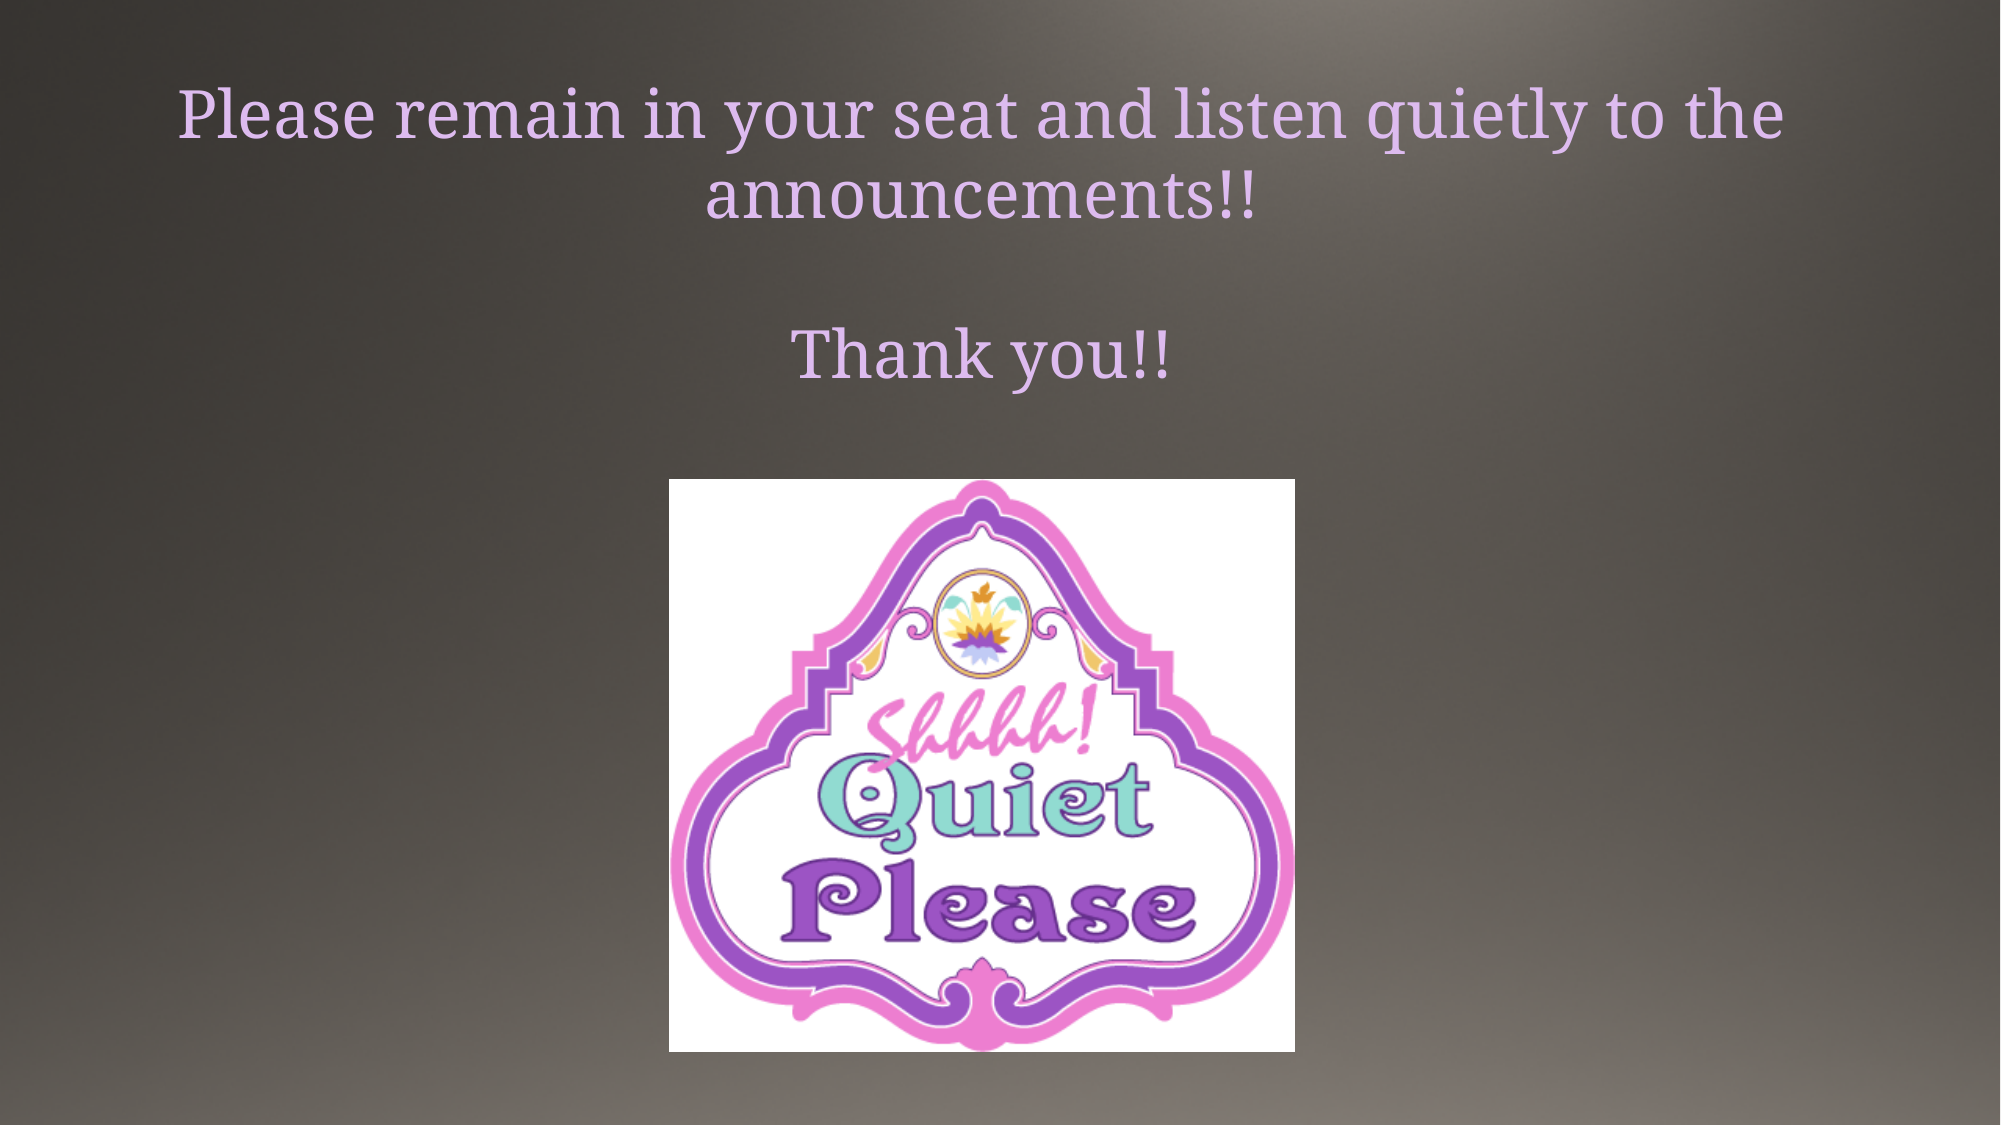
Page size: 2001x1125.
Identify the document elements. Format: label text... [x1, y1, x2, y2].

picture [0, 0, 2001, 1125]
text_box Please remain in your seat and listen quietly to the announcements!! Thank you!! [78, 64, 1887, 400]
